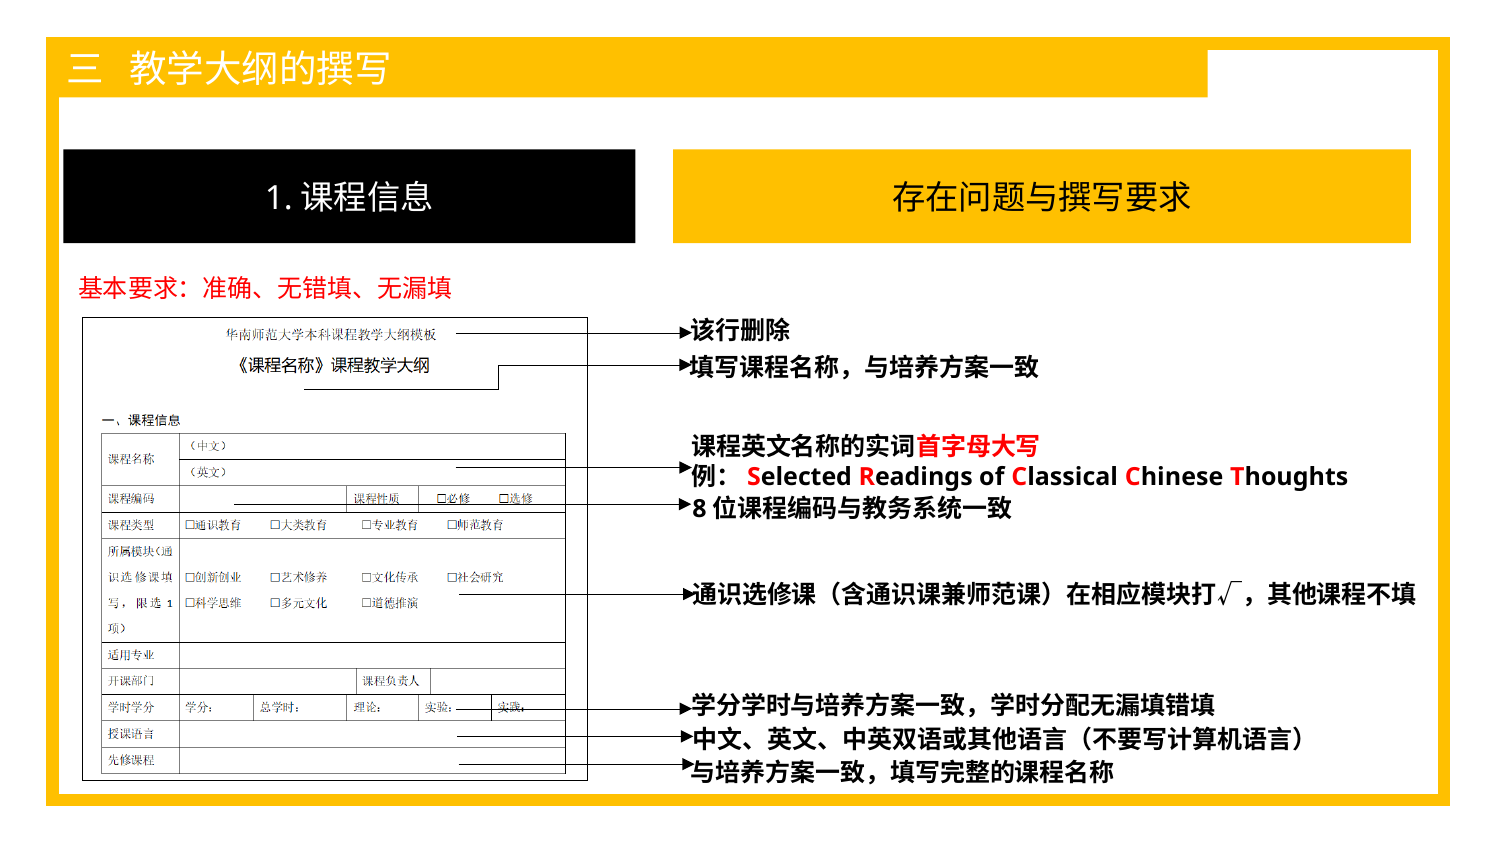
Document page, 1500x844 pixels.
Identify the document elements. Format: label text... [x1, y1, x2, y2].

text_box 通识选修课（含通识课兼师范课）在相应模块打√，其他课程不填 [677, 571, 1474, 617]
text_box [304, 364, 692, 390]
text_box 学分学时与培养方案一致，学时分配无漏填错填 [676, 682, 1369, 728]
text_box 与培养方案一致，填写完整的课程名称 [675, 749, 1368, 794]
text_box 8位课程编码与教务系统一致 [677, 484, 1191, 530]
text_box 中文、英文、中英双语或其他语言（不要写计算机语言） [677, 716, 1371, 761]
text_box 该行删除 [675, 307, 1189, 353]
text_box 三 教学大纲的撰写 [51, 37, 1208, 98]
picture [82, 317, 588, 781]
text_box 基本要求：准确、无错填、无漏填 [63, 250, 825, 310]
text_box 1.课程信息 [62, 148, 636, 244]
text_box 课程英文名称的实词首字母大写 例：Selected Readings of Classical Chinese Thoughts [676, 422, 1500, 498]
text_box 填写课程名称，与培养方案一致 [675, 344, 1188, 389]
text_box 存在问题与撰写要求 [672, 148, 1412, 244]
